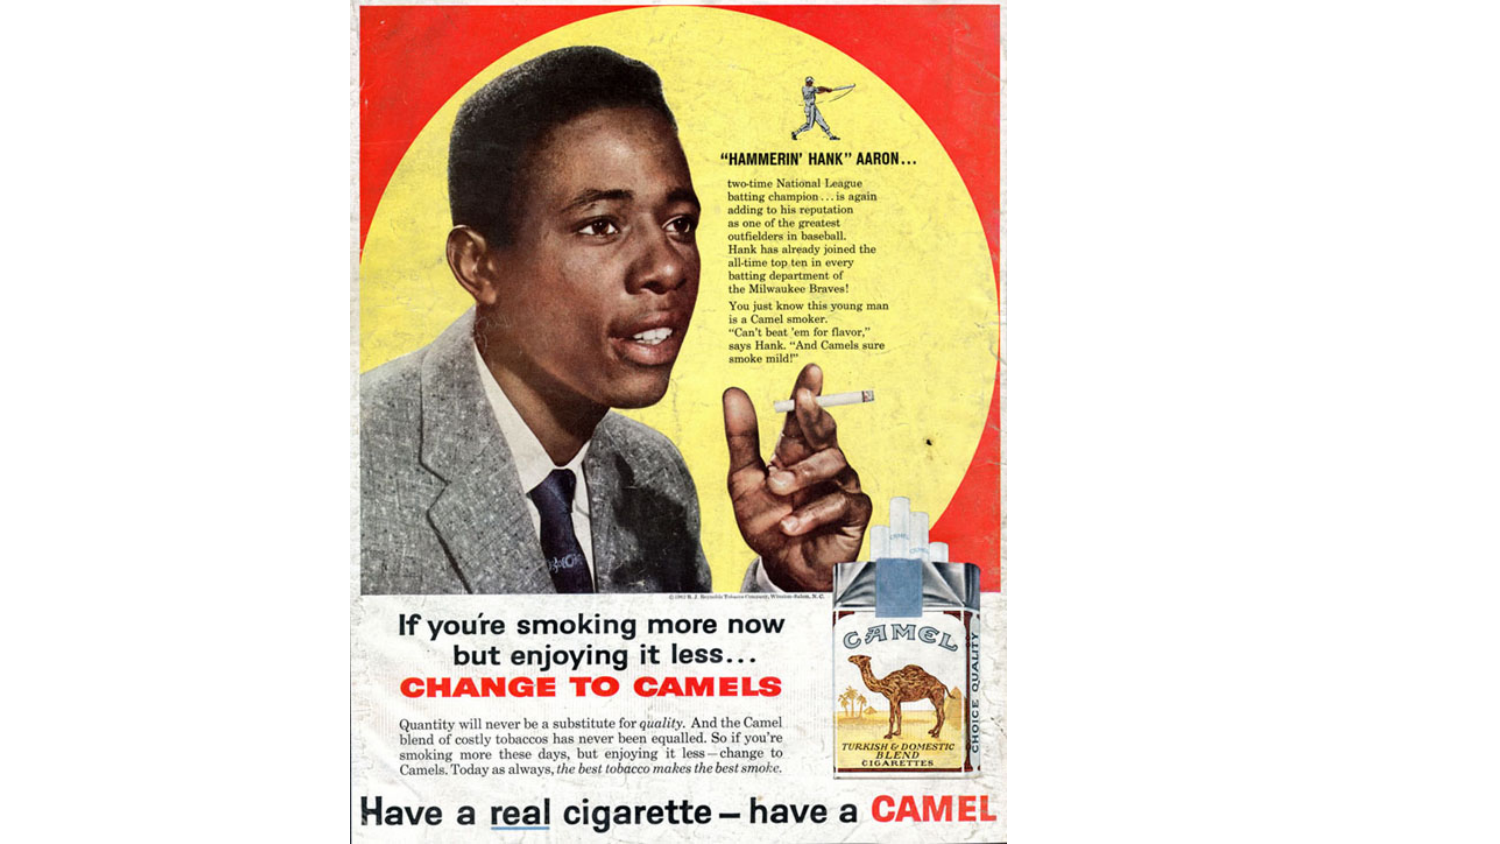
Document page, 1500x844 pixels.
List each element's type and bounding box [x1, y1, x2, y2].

picture [349, 0, 1007, 844]
